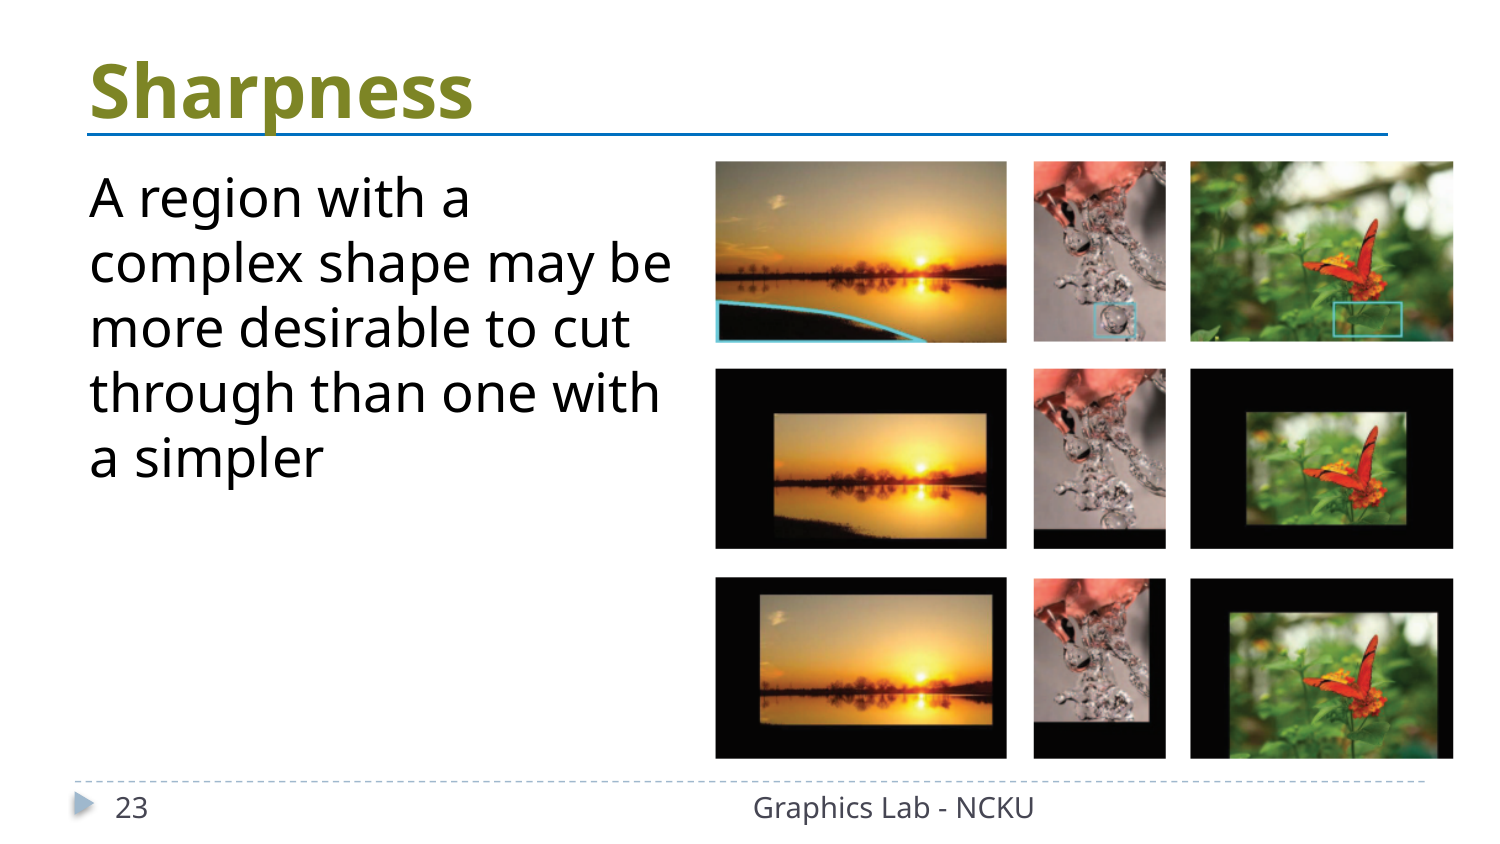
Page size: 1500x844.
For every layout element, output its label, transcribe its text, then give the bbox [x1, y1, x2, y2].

list A region with a complex shape may be more desirable to cut through than one with a simpler [75, 155, 713, 764]
slide_number 23 [100, 782, 426, 827]
footer Graphics Lab - NCKU [475, 782, 1051, 827]
picture [711, 159, 1457, 765]
title Sharpness [75, 18, 1425, 141]
